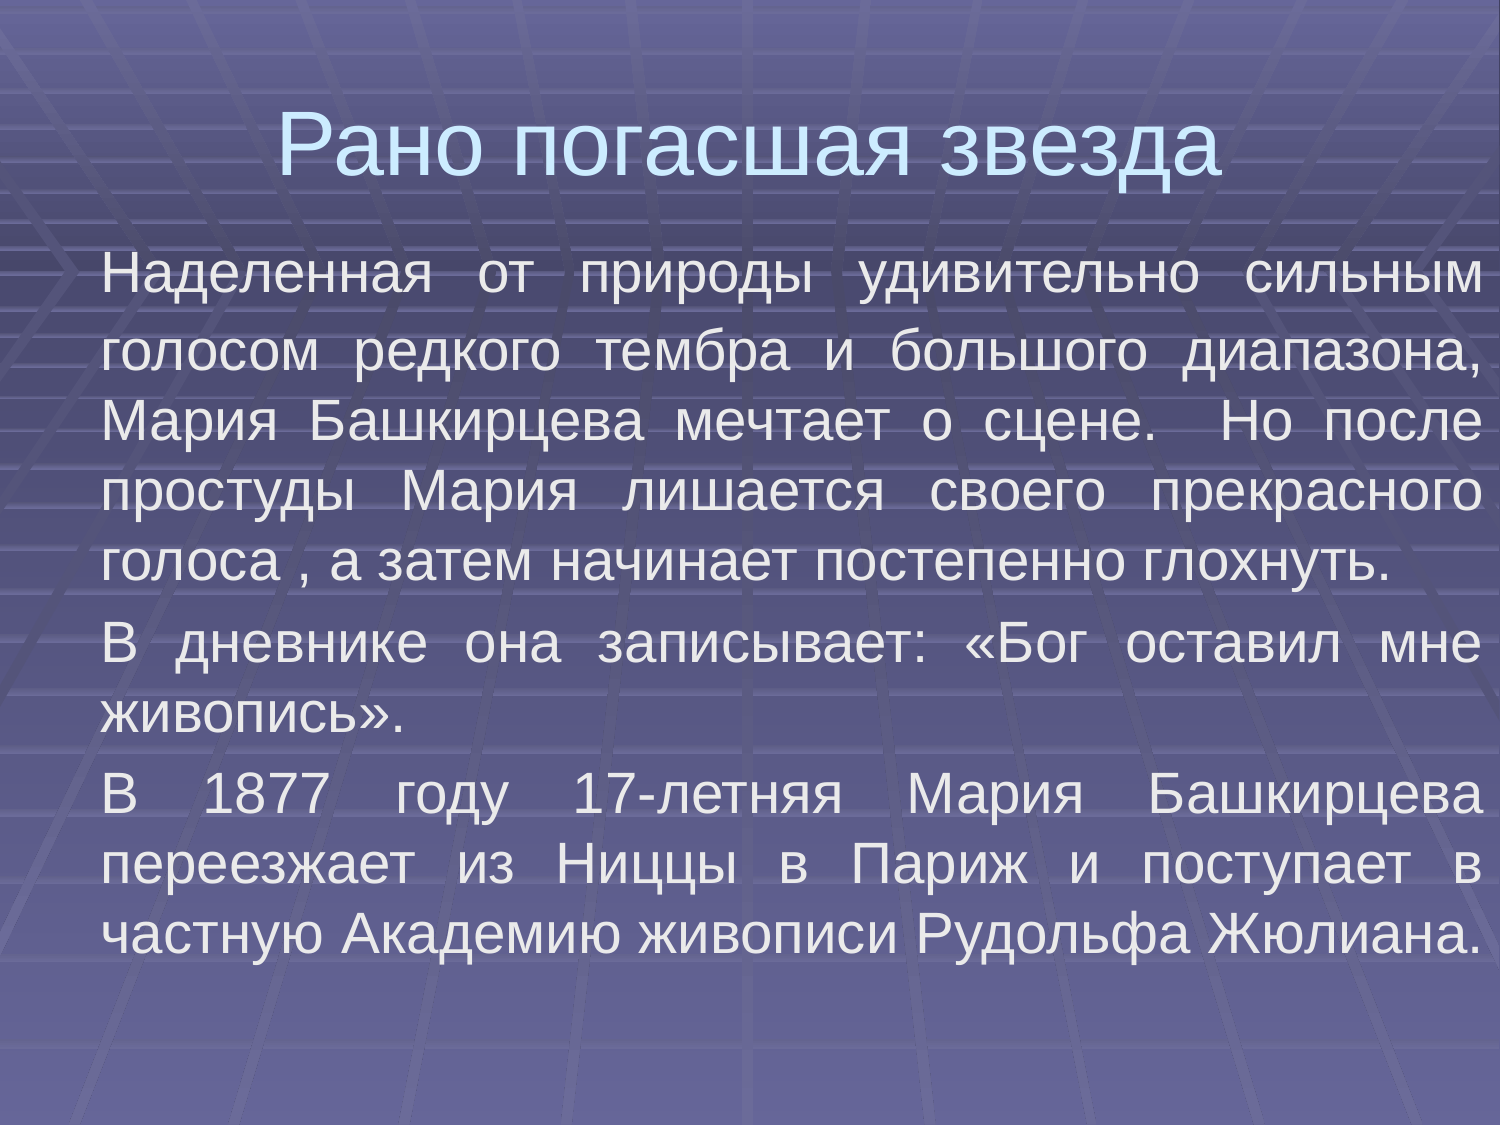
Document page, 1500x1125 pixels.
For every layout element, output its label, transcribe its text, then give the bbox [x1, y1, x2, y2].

list Наделенная от природы удивительно сильным голосом редкого тембра и большого диапазона, Мария Башкирцева мечтает о сцене. Но после простуды Мария лишается своего прекрасного голоса , а затем начинает постепенно глохнуть. В дневнике она записывает: «Бог оставил мне живопись». В 1877 году 17-летняя Мария Башкирцева переезжает из Ниццы в Париж и поступает в частную Академию живописи Рудольфа Жюлиана. [29, 184, 1500, 1106]
title Рано погасшая звезда [74, 44, 1425, 184]
